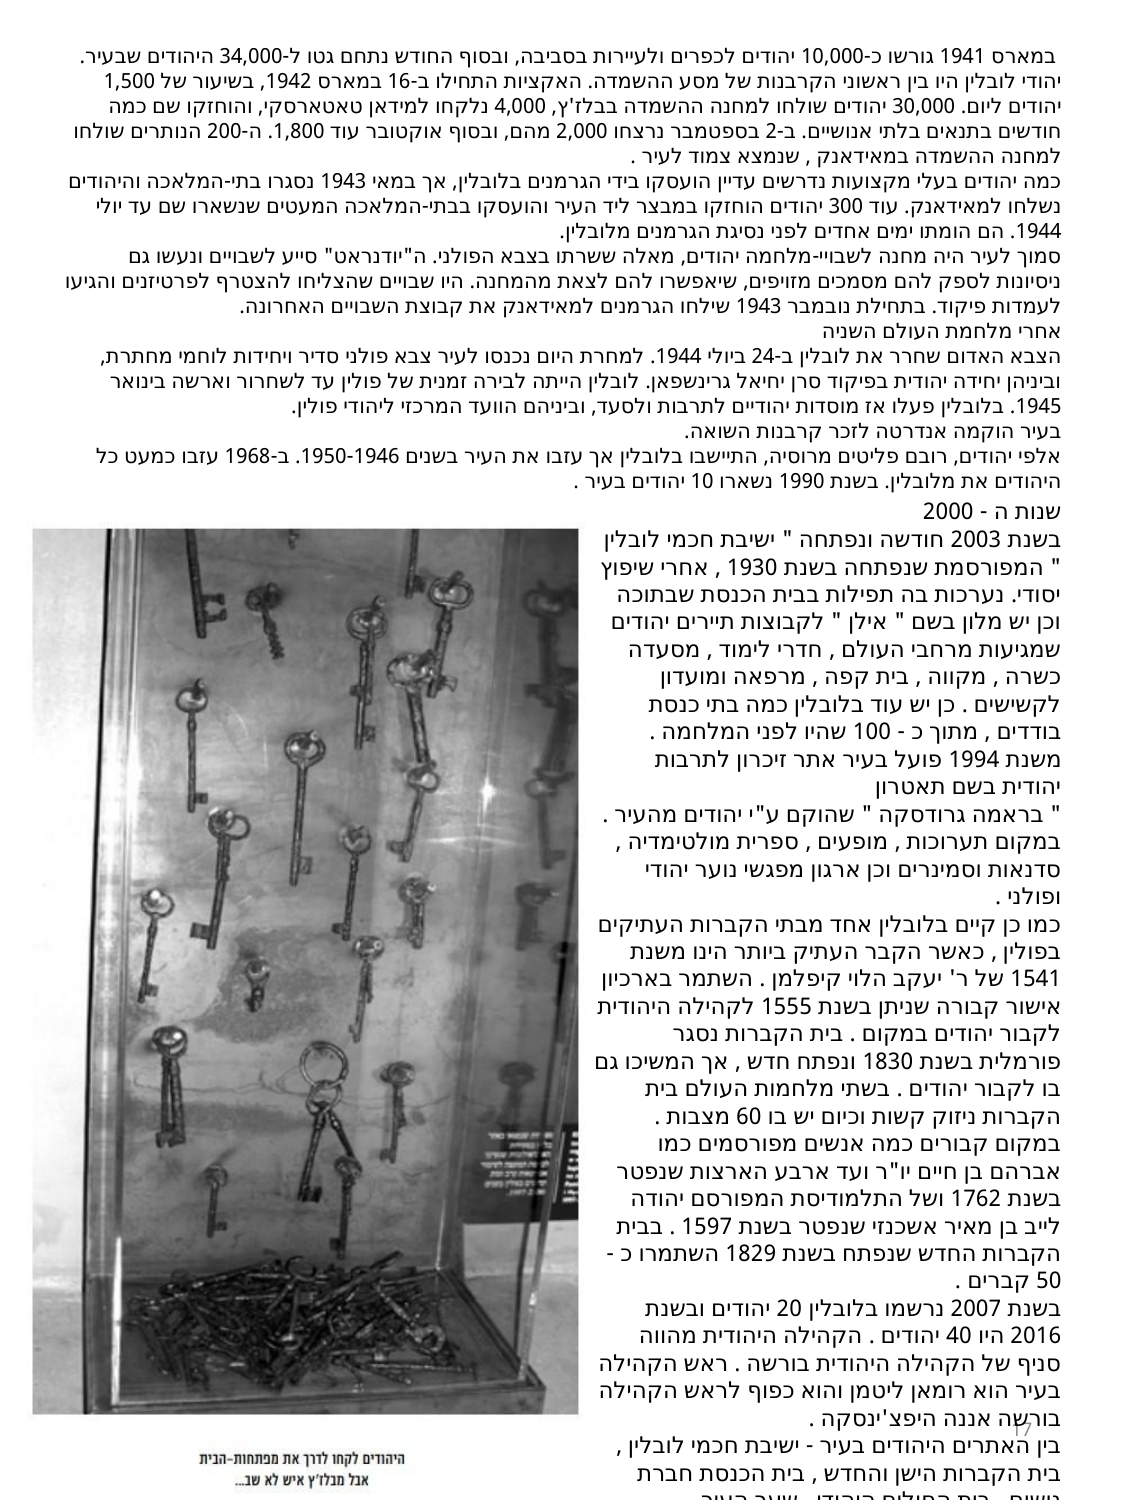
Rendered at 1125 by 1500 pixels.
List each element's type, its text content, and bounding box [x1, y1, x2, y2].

slide_number 17 [794, 1390, 1048, 1471]
picture [0, 522, 601, 1500]
text_box במארס 1941 גורשו כ-10,000 יהודים לכפרים ולעיירות בסביבה, ובסוף החודש נתחם גטו ל-34,000 היהודים שבעיר. יהודי לובלין היו בין ראשוני הקרבנות של מסע ההשמדה. האקציות התחילו ב-16 במארס 1942, בשיעור של 1,500 יהודים ליום. 30,000 יהודים שולחו למחנה ההשמדה בבלז'ץ, 4,000 נלקחו למידאן טאטארסקי, והוחזקו שם כמה חודשים בתנאים בלתי אנושיים. ב-2 בספטמבר נרצחו 2,000 מהם, ובסוף אוקטובר עוד 1,800. ה-200 הנותרים שולחו למחנה ההשמדה במאידאנק , שנמצא צמוד לעיר . כמה יהודים בעלי מקצועות נדרשים עדיין הועסקו בידי הגרמנים בלובלין, אך במאי 1943 נסגרו בתי-המלאכה והיהודים נשלחו למאידאנק. עוד 300 יהודים הוחזקו במבצר ליד העיר והועסקו בבתי-המלאכה המעטים שנשארו שם עד יולי 1944. הם הומתו ימים אחדים לפני נסיגת הגרמנים מלובלין. סמוך לעיר היה מחנה לשבויי-מלחמה יהודים, מאלה ששרתו בצבא הפולני. ה"יודנראט" סייע לשבויים ונעשו גם ניסיונות לספק להם מסמכים מזויפים, שיאפשרו להם לצאת מהמחנה. היו שבויים שהצליחו להצטרף לפרטיזנים והגיעו לעמדות פיקוד. בתחילת נובמבר 1943 שילחו הגרמנים למאידאנק את קבוצת השבויים האחרונה. אחרי מלחמת העולם השניה הצבא האדום שחרר את לובלין ב-24 ביולי 1944. למחרת היום נכנסו לעיר צבא פולני סדיר ויחידות לוחמי מחתרת, וביניהן יחידה יהודית בפיקוד סרן יחיאל גרינשפאן. לובלין הייתה לבירה זמנית של פולין עד לשחרור וארשה בינואר 1945. בלובלין פעלו אז מוסדות יהודיים לתרבות ולסעד, וביניהם הוועד המרכזי ליהודי פולין. בעיר הוקמה אנדרטה לזכר קרבנות השואה. אלפי יהודים, רובם פליטים מרוסיה, התיישבו בלובלין אך עזבו את העיר בשנים 1950-1946. ב-1968 עזבו כמעט כל היהודים את מלובלין. בשנת 1990 נשארו 10 יהודים בעיר . [46, 35, 1077, 522]
text_box שנות ה - 2000 בשנת 2003 חודשה ונפתחה " ישיבת חכמי לובלין " המפורסמת שנפתחה בשנת 1930 , אחרי שיפוץ יסודי. נערכות בה תפילות בבית הכנסת שבתוכה וכן יש מלון בשם " אילן " לקבוצות תיירים יהודים שמגיעות מרחבי העולם , חדרי לימוד , מסעדה כשרה , מקווה , בית קפה , מרפאה ומועדון לקשישים . כן יש עוד בלובלין כמה בתי כנסת בודדים , מתוך כ - 100 שהיו לפני המלחמה . משנת 1994 פועל בעיר אתר זיכרון לתרבות יהודית בשם תאטרון " בראמה גרודסקה " שהוקם ע"י יהודים מהעיר .במקום תערוכות , מופעים , ספרית מולטימדיה , סדנאות וסמינרים וכן ארגון מפגשי נוער יהודי ופולני . כמו כן קיים בלובלין אחד מבתי הקברות העתיקים בפולין , כאשר הקבר העתיק ביותר הינו משנת 1541 של ר' יעקב הלוי קיפלמן . השתמר בארכיון אישור קבורה שניתן בשנת 1555 לקהילה היהודית לקבור יהודים במקום . בית הקברות נסגר פורמלית בשנת 1830 ונפתח חדש , אך המשיכו גם בו לקבור יהודים . בשתי מלחמות העולם בית הקברות ניזוק קשות וכיום יש בו 60 מצבות . במקום קבורים כמה אנשים מפורסמים כמו אברהם בן חיים יו"ר ועד ארבע הארצות שנפטר בשנת 1762 ושל התלמודיסת המפורסם יהודה לייב בן מאיר אשכנזי שנפטר בשנת 1597 . בבית הקברות החדש שנפתח בשנת 1829 השתמרו כ - 50 קברים . בשנת 2007 נרשמו בלובלין 20 יהודים ובשנת 2016 היו 40 יהודים . הקהילה היהודית מהווה סניף של הקהילה היהודית בורשה . ראש הקהילה בעיר הוא רומאן ליטמן והוא כפוף לראש הקהילה בורשה אננה היפצ'ינסקה . בין האתרים היהודים בעיר - ישיבת חכמי לובלין , בית הקברות הישן והחדש , בית הכנסת חברת נושים , בית החולים היהודי , שער העיר ( בעבר שער היהודים ) . [577, 489, 1077, 1500]
